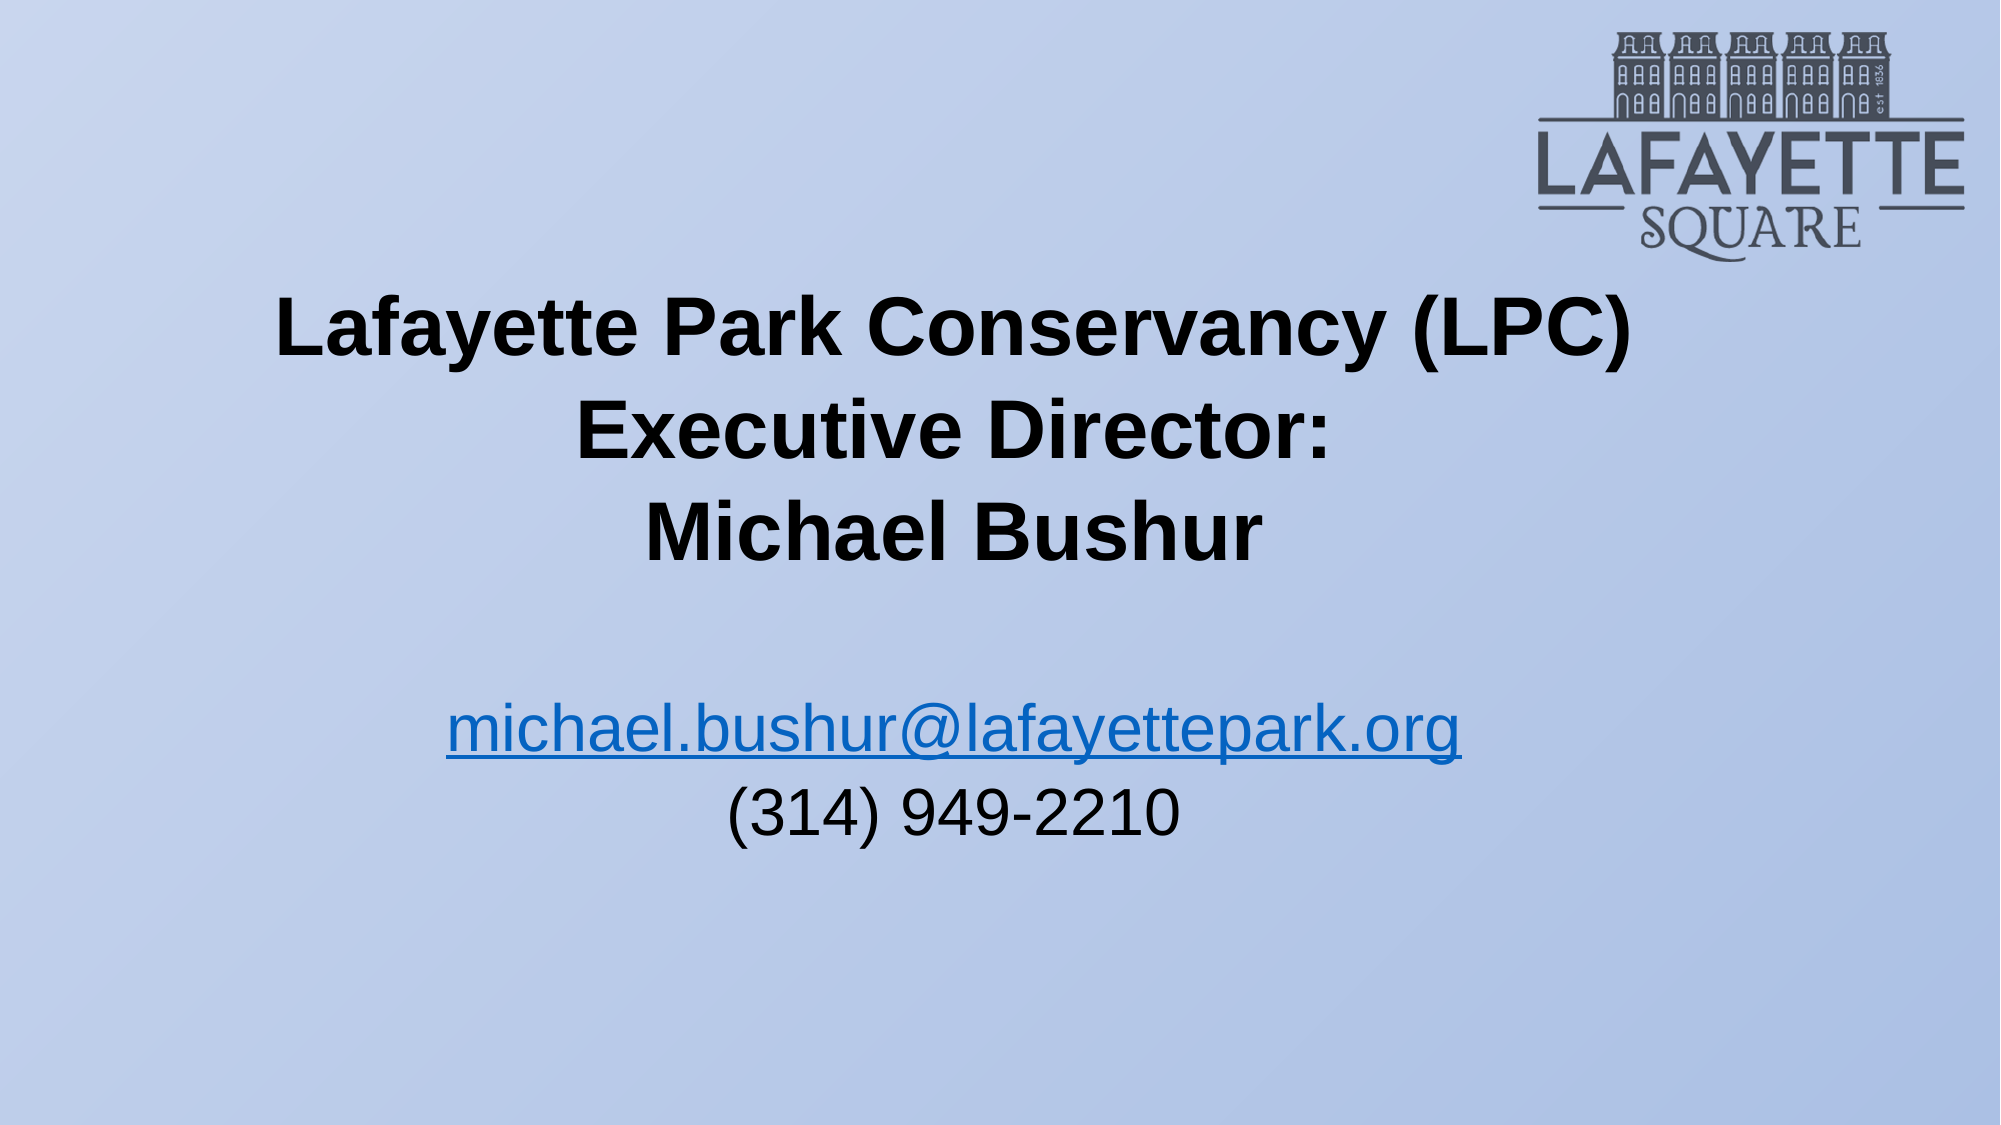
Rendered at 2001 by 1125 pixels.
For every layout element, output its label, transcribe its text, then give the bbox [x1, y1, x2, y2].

picture [1538, 32, 1965, 262]
text_box Lafayette Park Conservancy (LPC) Executive Director: Michael Bushur michael.bushur@lafayettepark.org (314) 949-2210 [36, 474, 1873, 942]
